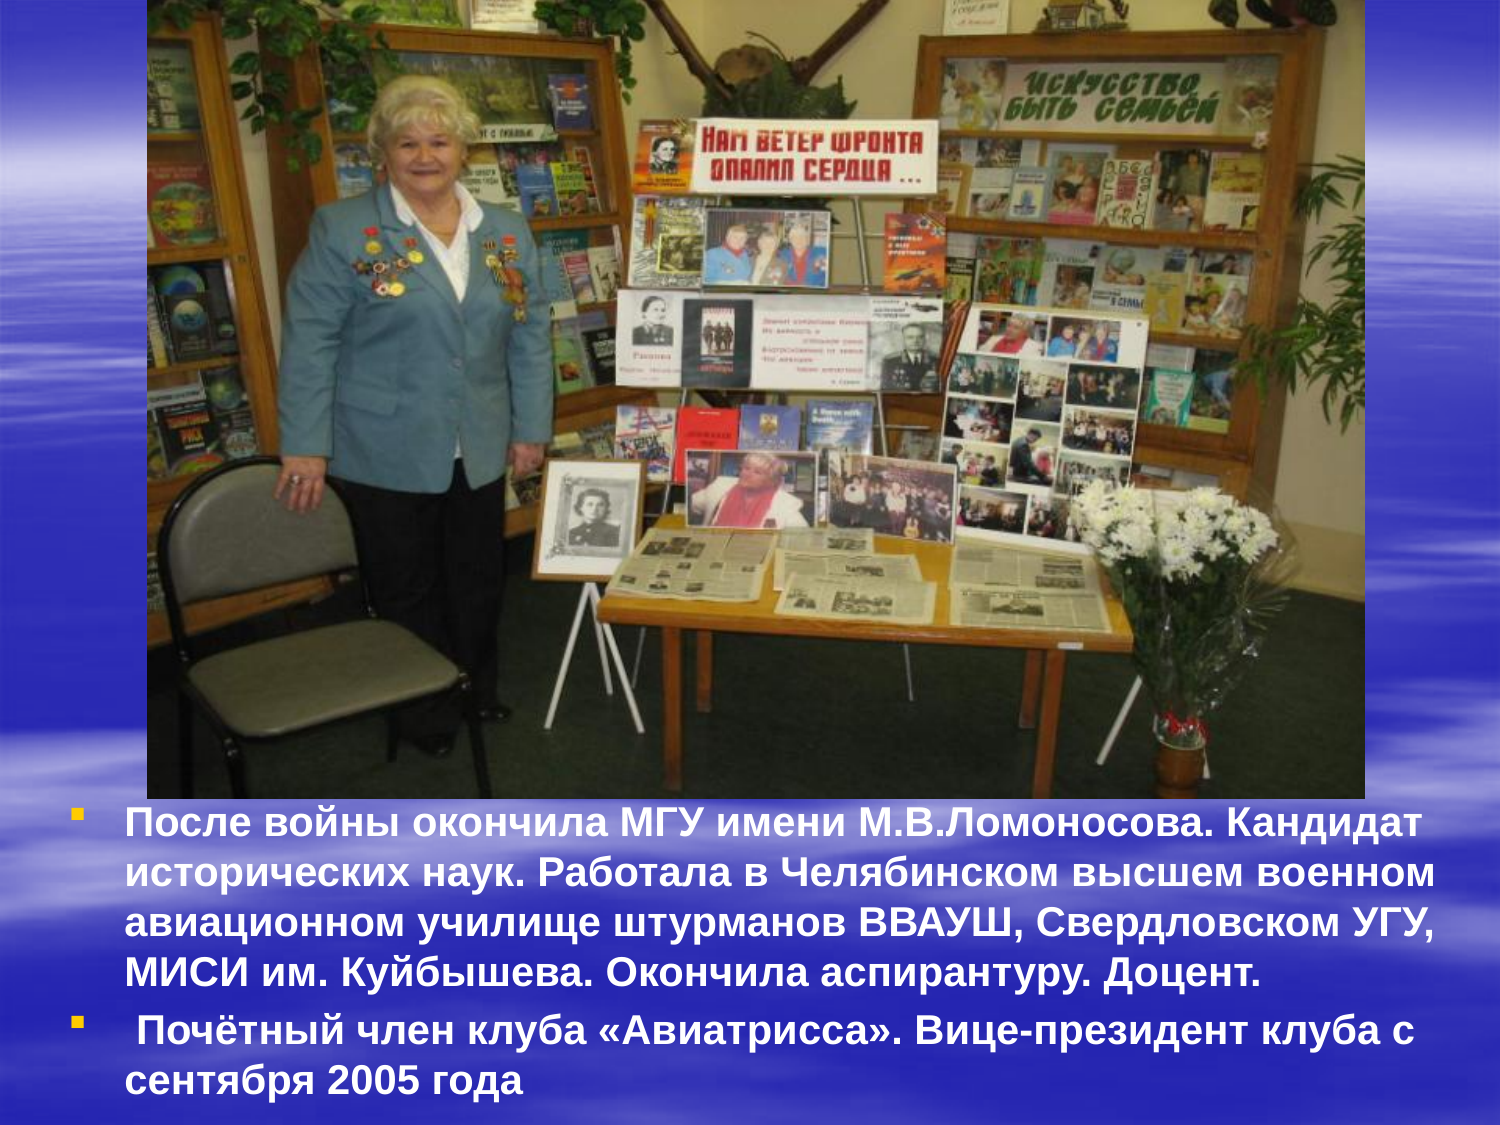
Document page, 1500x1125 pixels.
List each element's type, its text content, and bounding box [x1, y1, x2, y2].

picture [147, 0, 1365, 799]
list После войны окончила МГУ имени М.В.Ломоносова. Кандидат исторических наук. Работала в Челябинском высшем военном авиационном училище штурманов ВВАУШ, Свердловском УГУ, МИСИ им. Куйбышева. Окончила аспирантуру. Доцент. Почётный член клуба «Авиатрисса». Вице-президент клуба с сентября 2005 года [53, 786, 1455, 1125]
